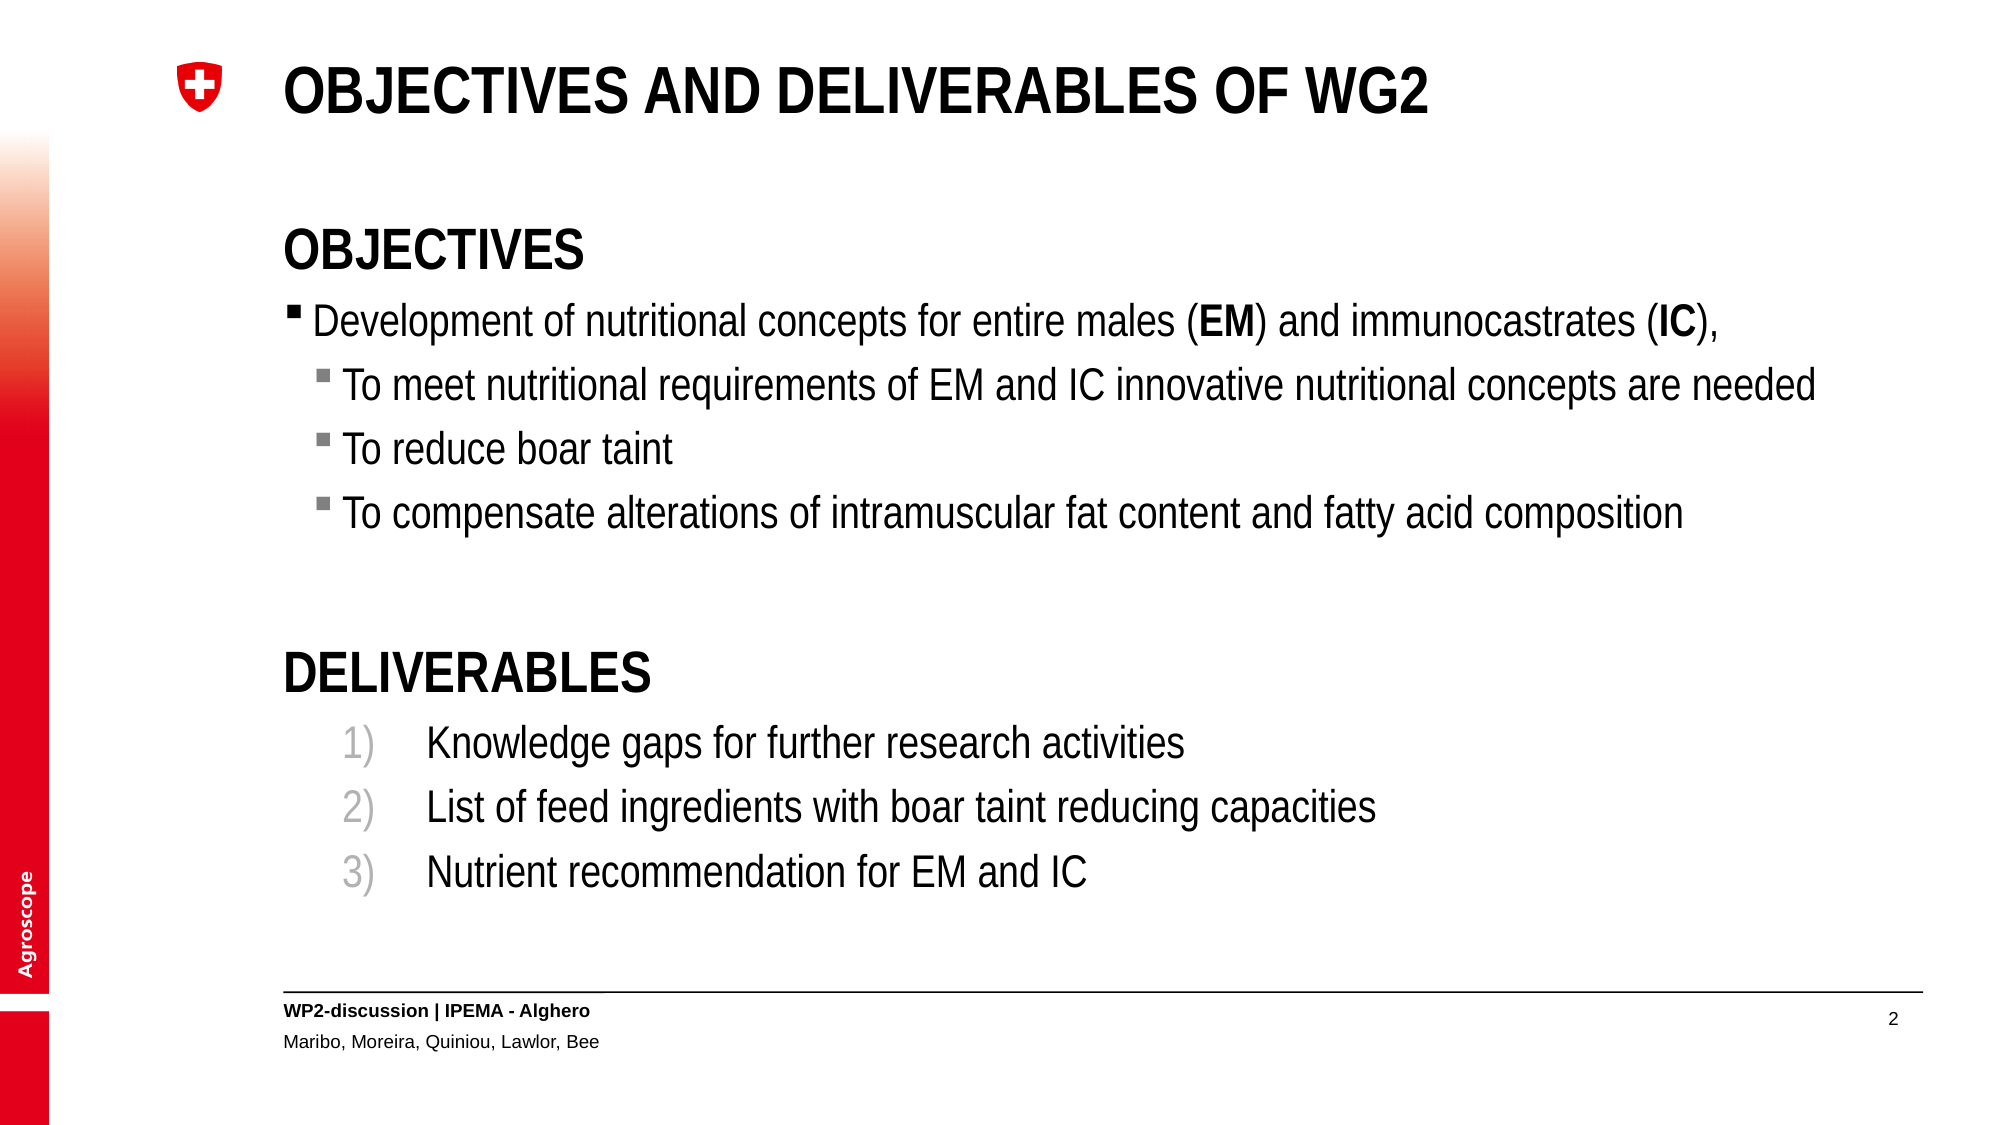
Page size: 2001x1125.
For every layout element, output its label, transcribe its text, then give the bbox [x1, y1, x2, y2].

list Objectives Development of nutritional concepts for entire males (EM) and immunocastrates (IC), To meet nutritional requirements of EM and IC innovative nutritional concepts are needed To reduce boar taint To compensate alterations of intramuscular fat content and fatty acid composition Deliverables Knowledge gaps for further research activities List of feed ingredients with boar taint reducing capacities Nutrient recommendation for EM and IC [283, 211, 1918, 957]
picture [177, 62, 236, 146]
title Objectives and Deliverables of WG2 [283, 54, 1916, 211]
picture [0, 1, 49, 1125]
